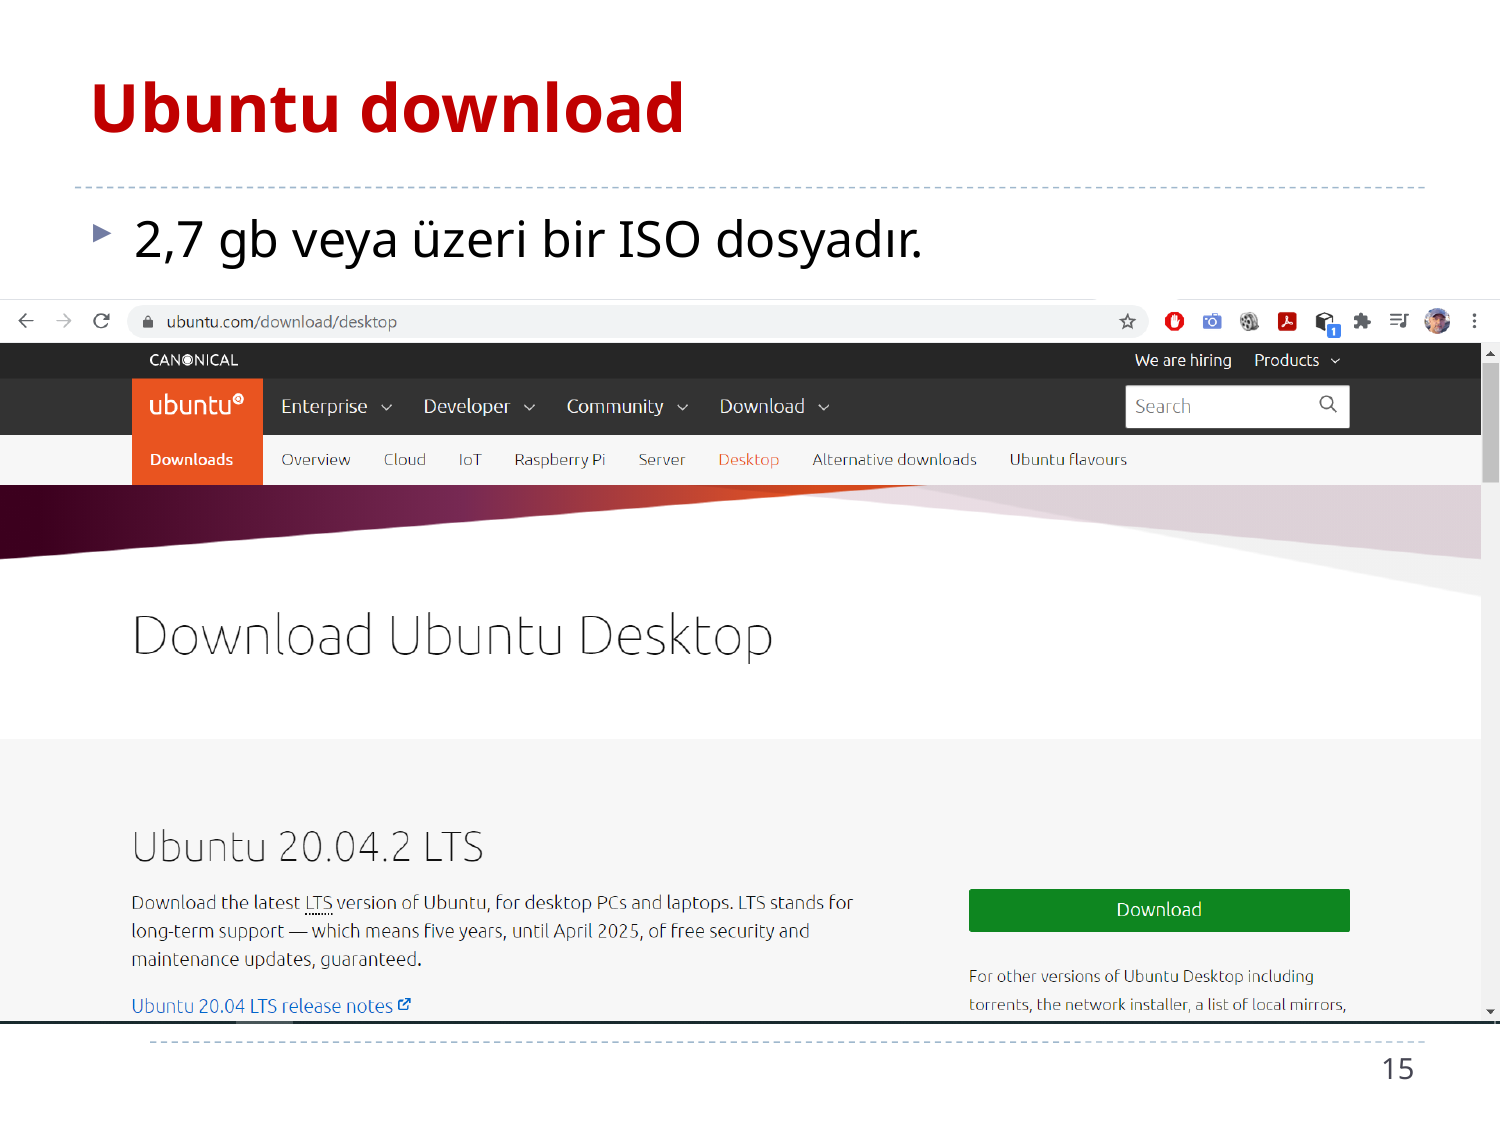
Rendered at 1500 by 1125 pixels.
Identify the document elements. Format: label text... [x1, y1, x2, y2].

title Ubuntu download [75, 24, 1425, 188]
slide_number 15 [1080, 1042, 1430, 1103]
list 2,7 gb veya üzeri bir ISO dosyadır. [75, 200, 1425, 299]
picture [0, 299, 1500, 1024]
